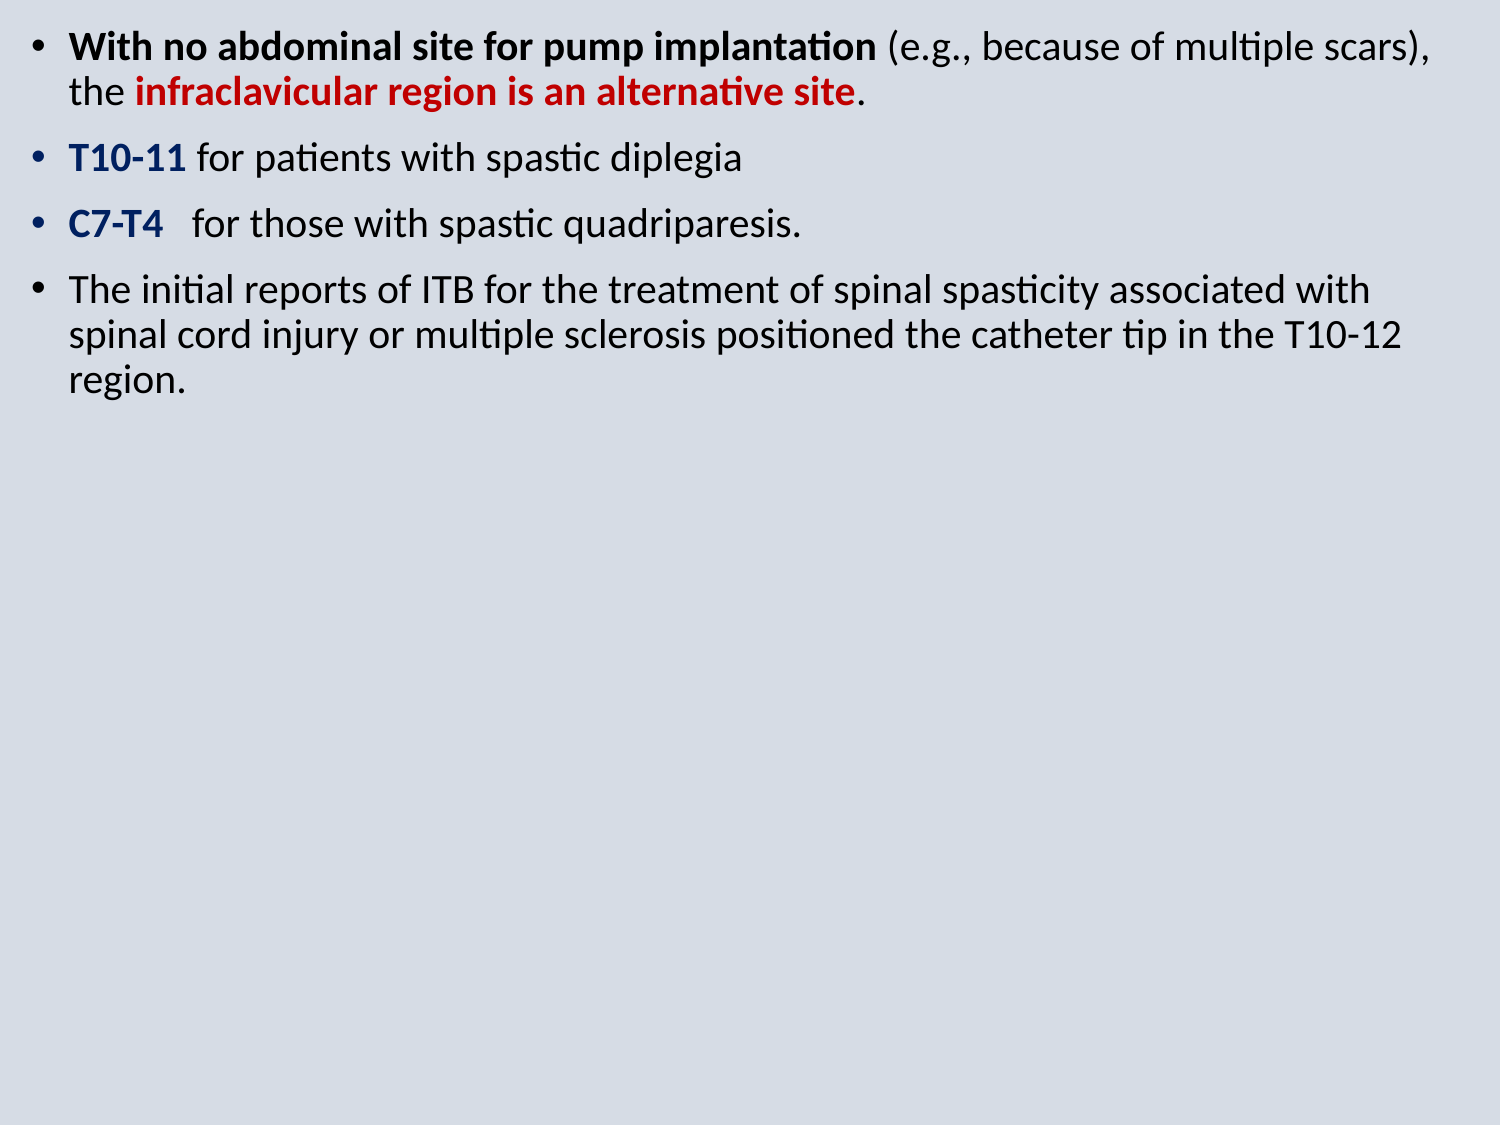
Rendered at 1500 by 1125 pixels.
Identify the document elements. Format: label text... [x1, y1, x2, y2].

list With no abdominal site for pump implantation (e.g., because of multiple scars), the infraclavicular region is an alternative site. T10-11 for patients with spastic diplegia C7-T4 for those with spastic quadriparesis. The initial reports of ITB for the treatment of spinal spasticity associated with spinal cord injury or multiple sclerosis positioned the catheter tip in the T10-12 region. [16, 17, 1483, 1107]
